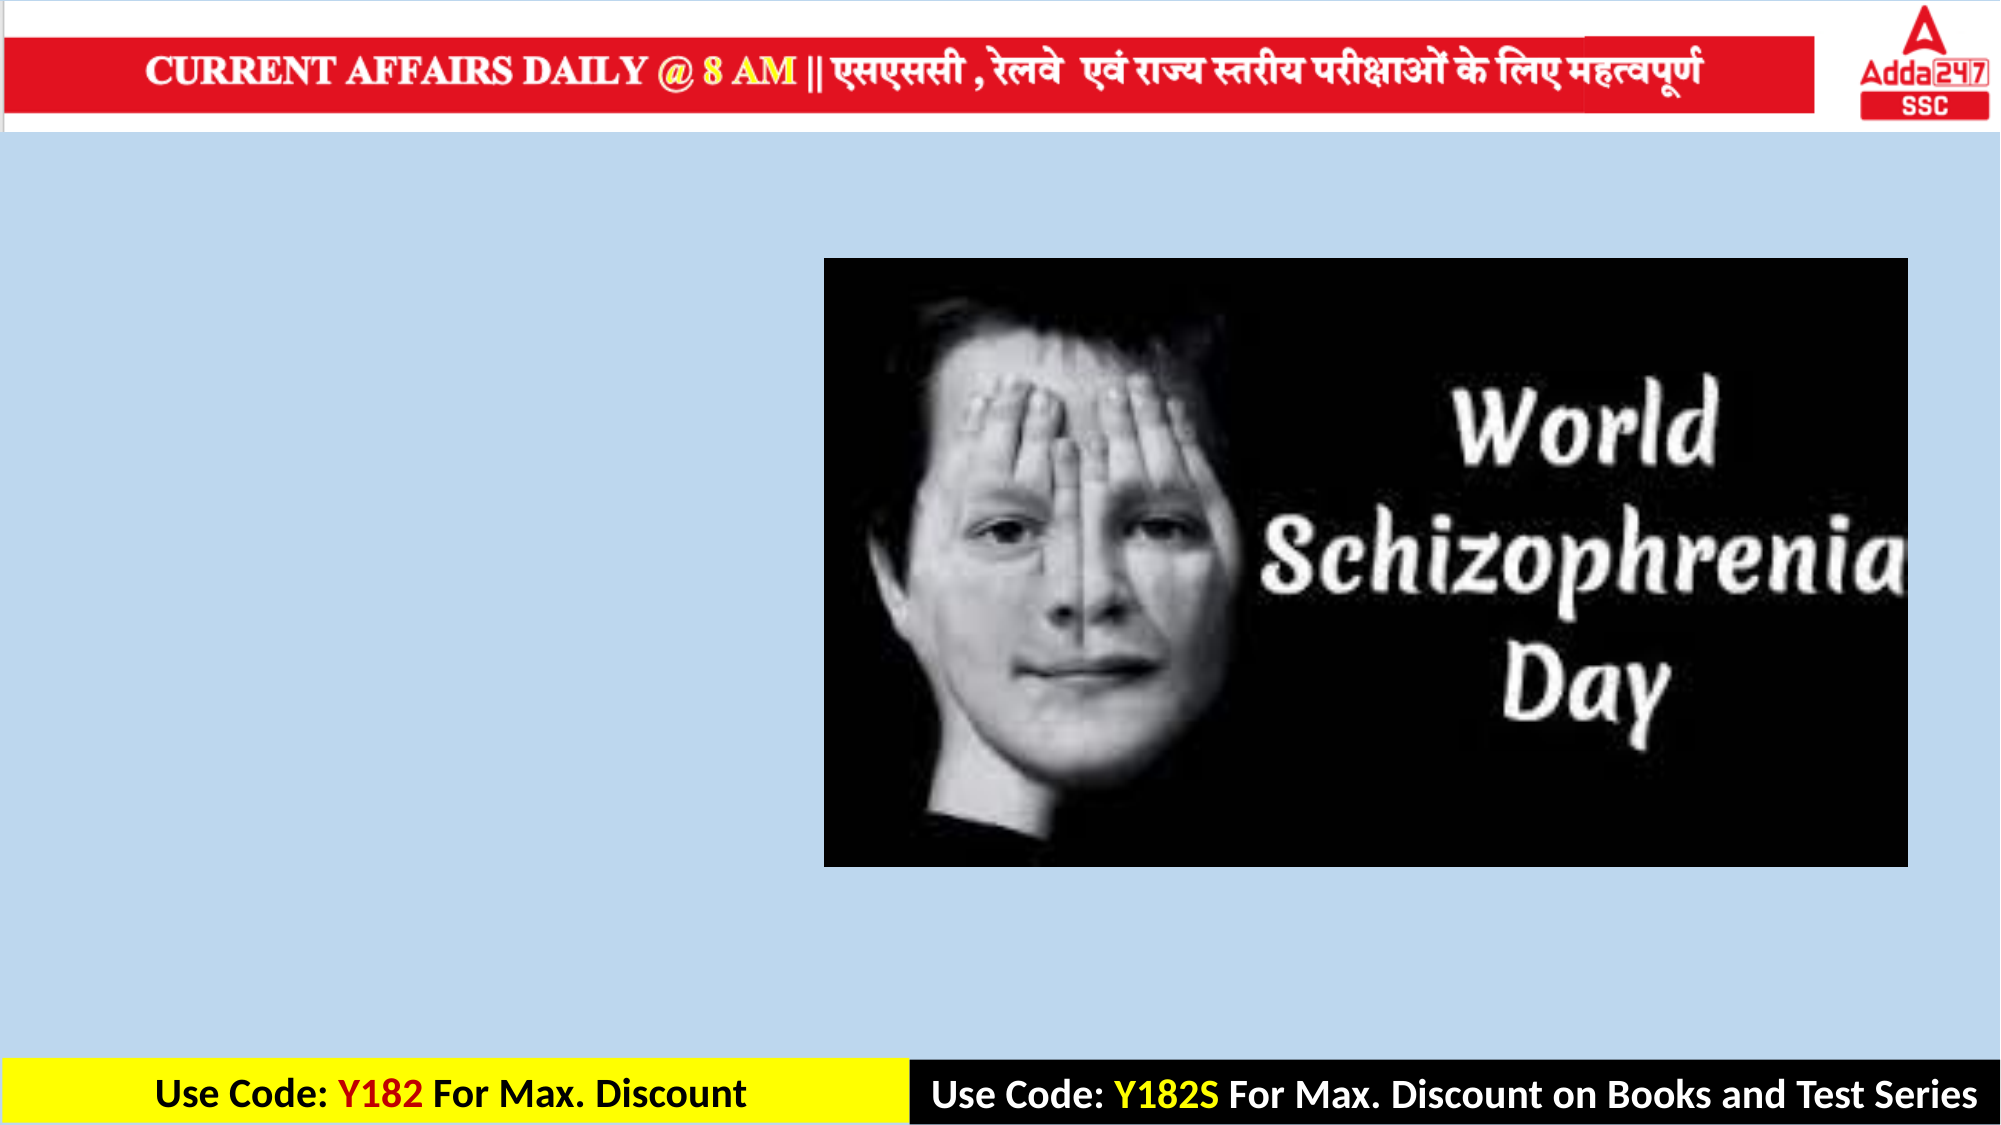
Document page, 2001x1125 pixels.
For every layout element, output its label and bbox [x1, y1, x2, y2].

picture [0, 1, 2000, 132]
picture [824, 258, 1908, 867]
